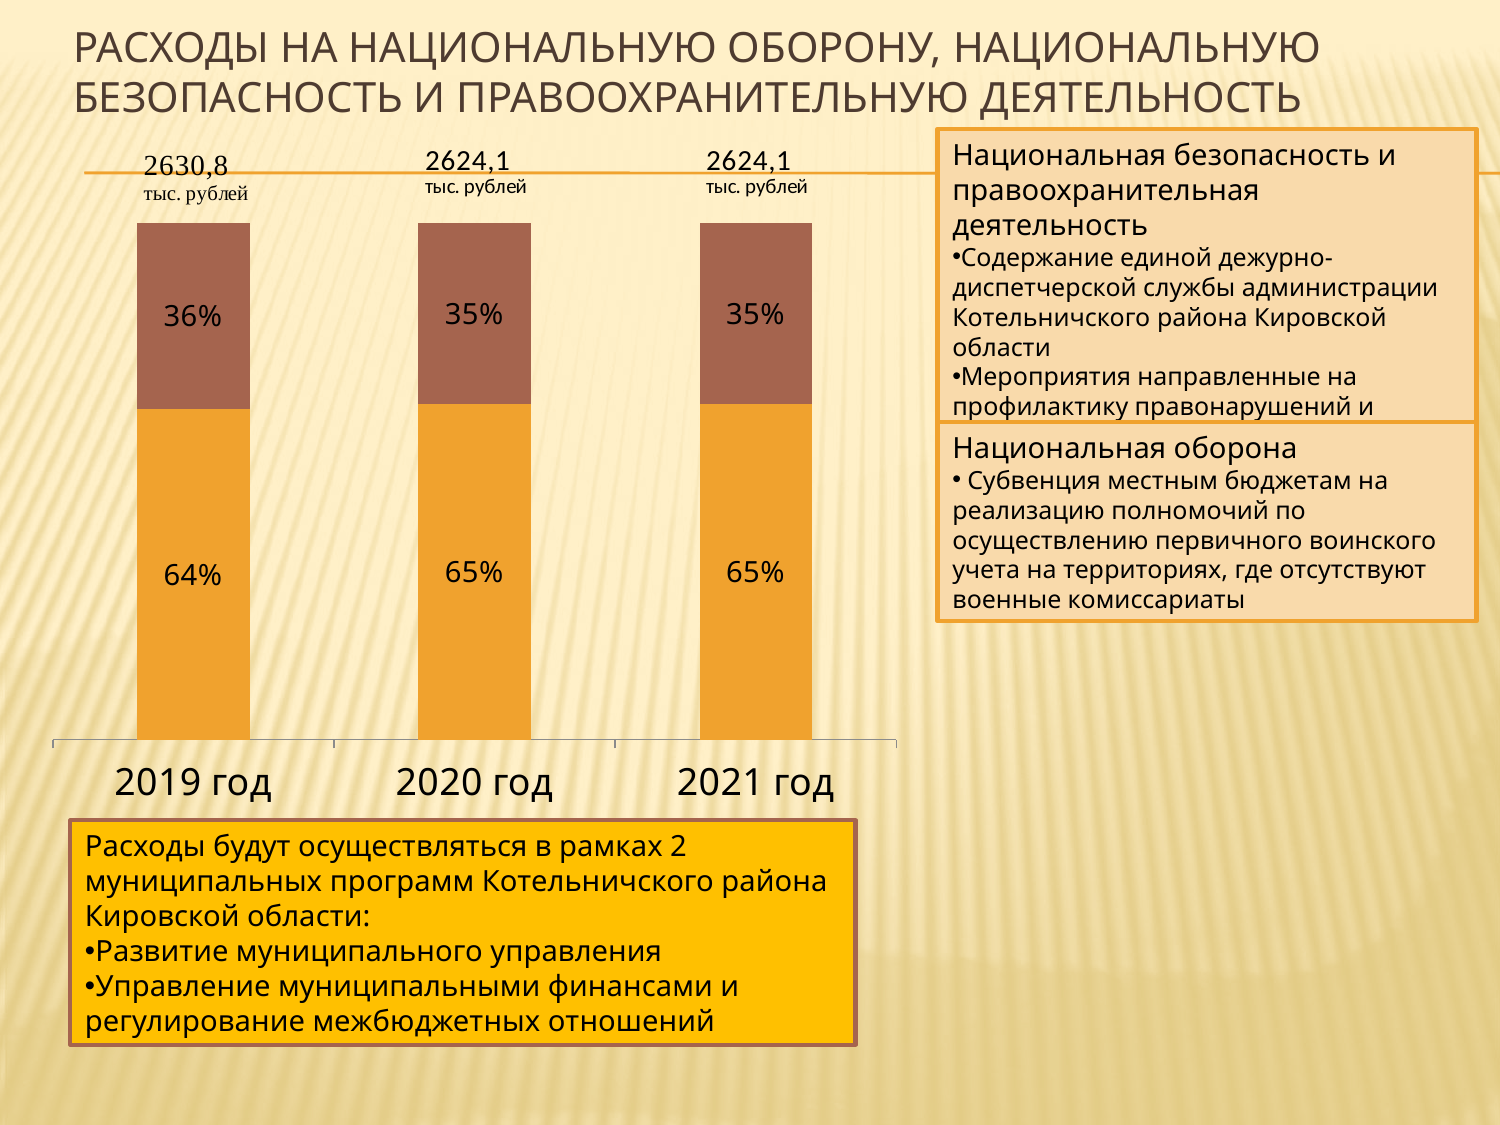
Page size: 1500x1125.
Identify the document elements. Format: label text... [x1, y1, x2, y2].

chart [34, 105, 915, 821]
text_box Расходы будут осуществляться в рамках 2 муниципальных программ Котельничского района Кировской области: Развитие муниципального управления Управление муниципальными финансами и регулирование межбюджетных отношений [68, 837, 858, 1047]
text_box Национальная оборона Субвенция местным бюджетам на реализацию полномочий по осуществлению первичного воинского учета на территориях, где отсутствуют военные комиссариаты [935, 420, 1479, 623]
text_box Национальная безопасность и правоохранительная деятельность Содержание единой дежурно-диспетчерской службы администрации Котельничского района Кировской области Мероприятия направленные на профилактику правонарушений и преступлений в Котельничском районе [935, 127, 1479, 420]
title Расходы на национальную оборону, национальную безопасность и правоохранительную деятельность [58, 23, 1409, 119]
